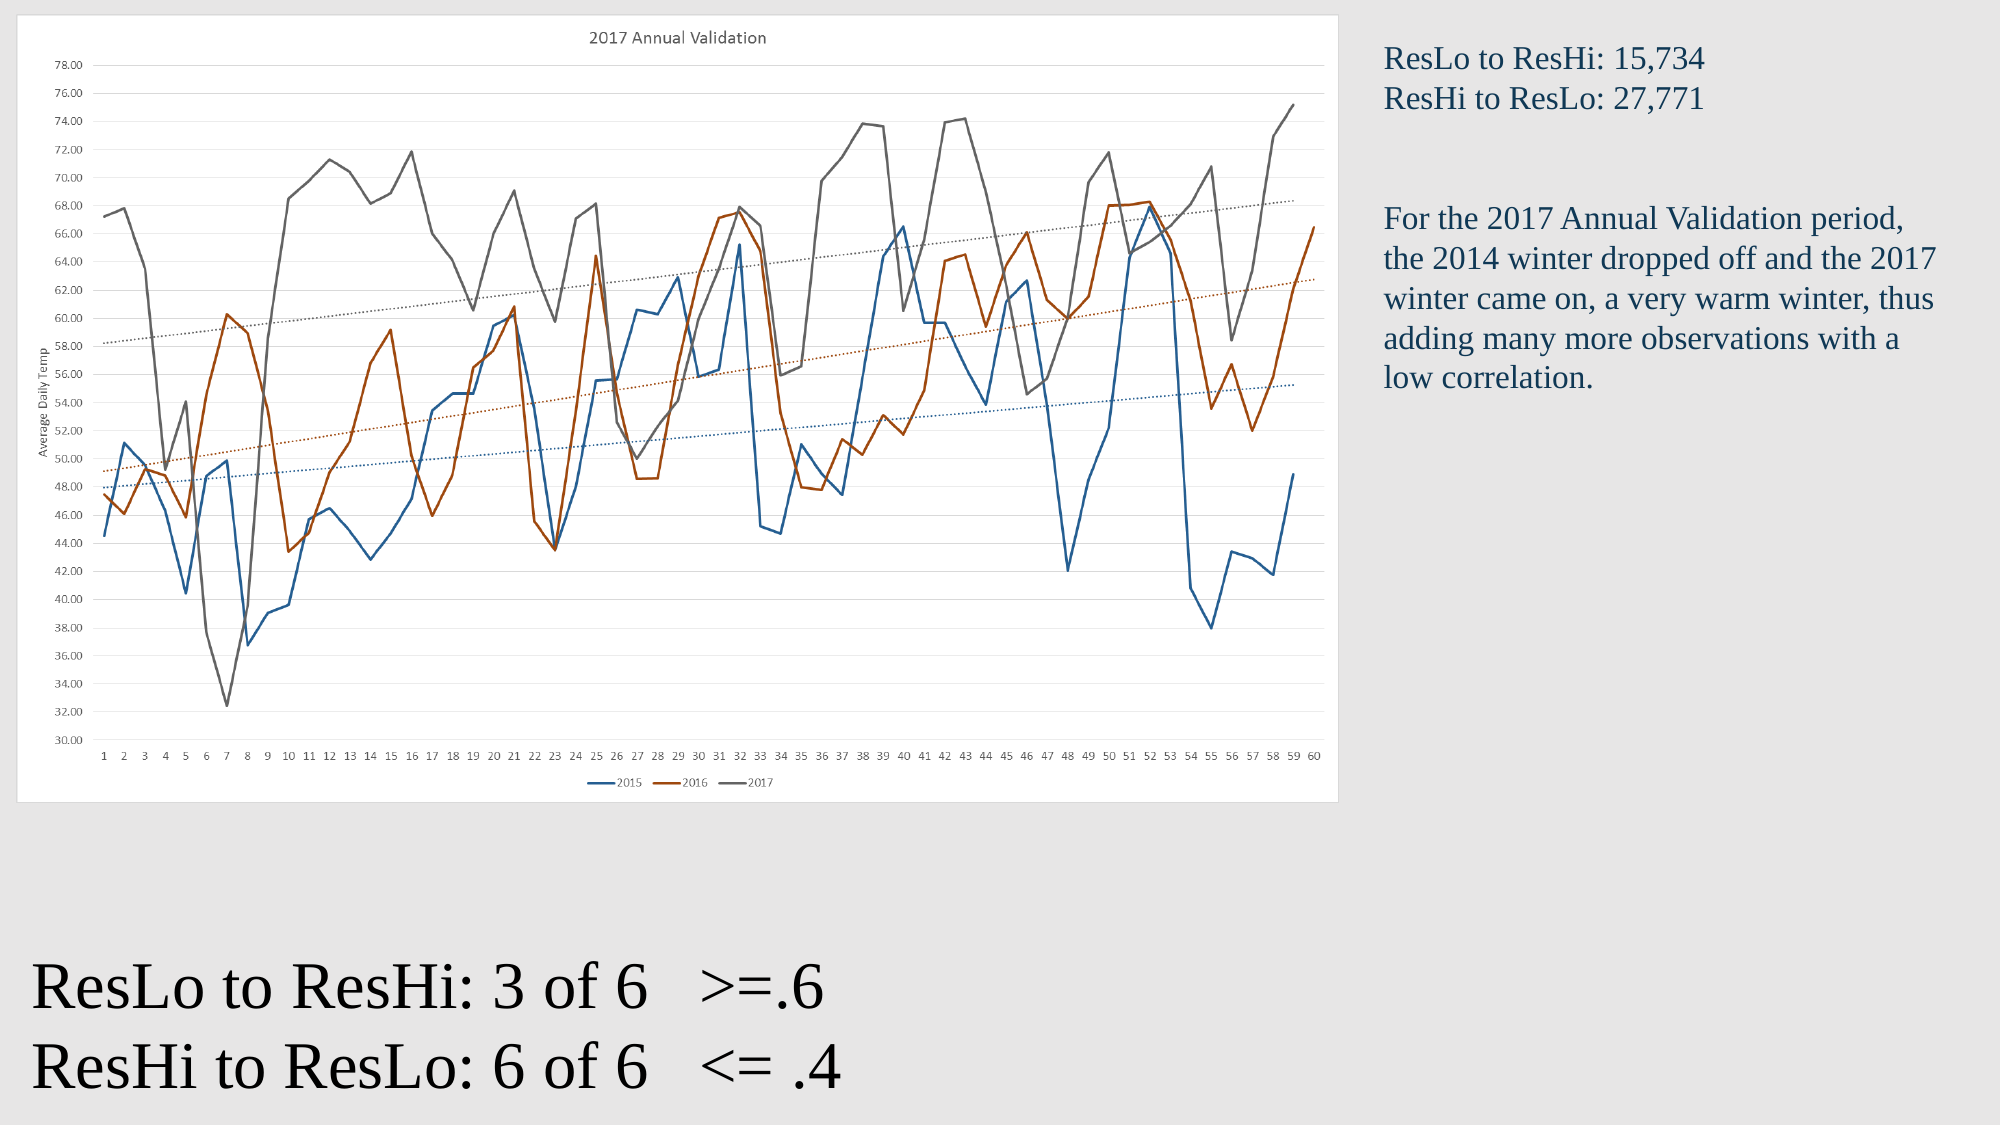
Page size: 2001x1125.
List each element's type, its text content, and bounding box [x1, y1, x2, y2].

text_box ResLo to ResHi: 3 of 6 >=.6 ResHi to ResLo: 6 of 6 <= .4 [16, 934, 1397, 1125]
text_box ResLo to ResHi: 15,734 ResHi to ResLo: 27,771 For the 2017 Annual Validation period, the 2014 winter dropped off and the 2017 winter came on, a very warm winter, thus adding many more observations with a low correlation. [1368, 28, 1963, 493]
picture [16, 14, 1339, 803]
